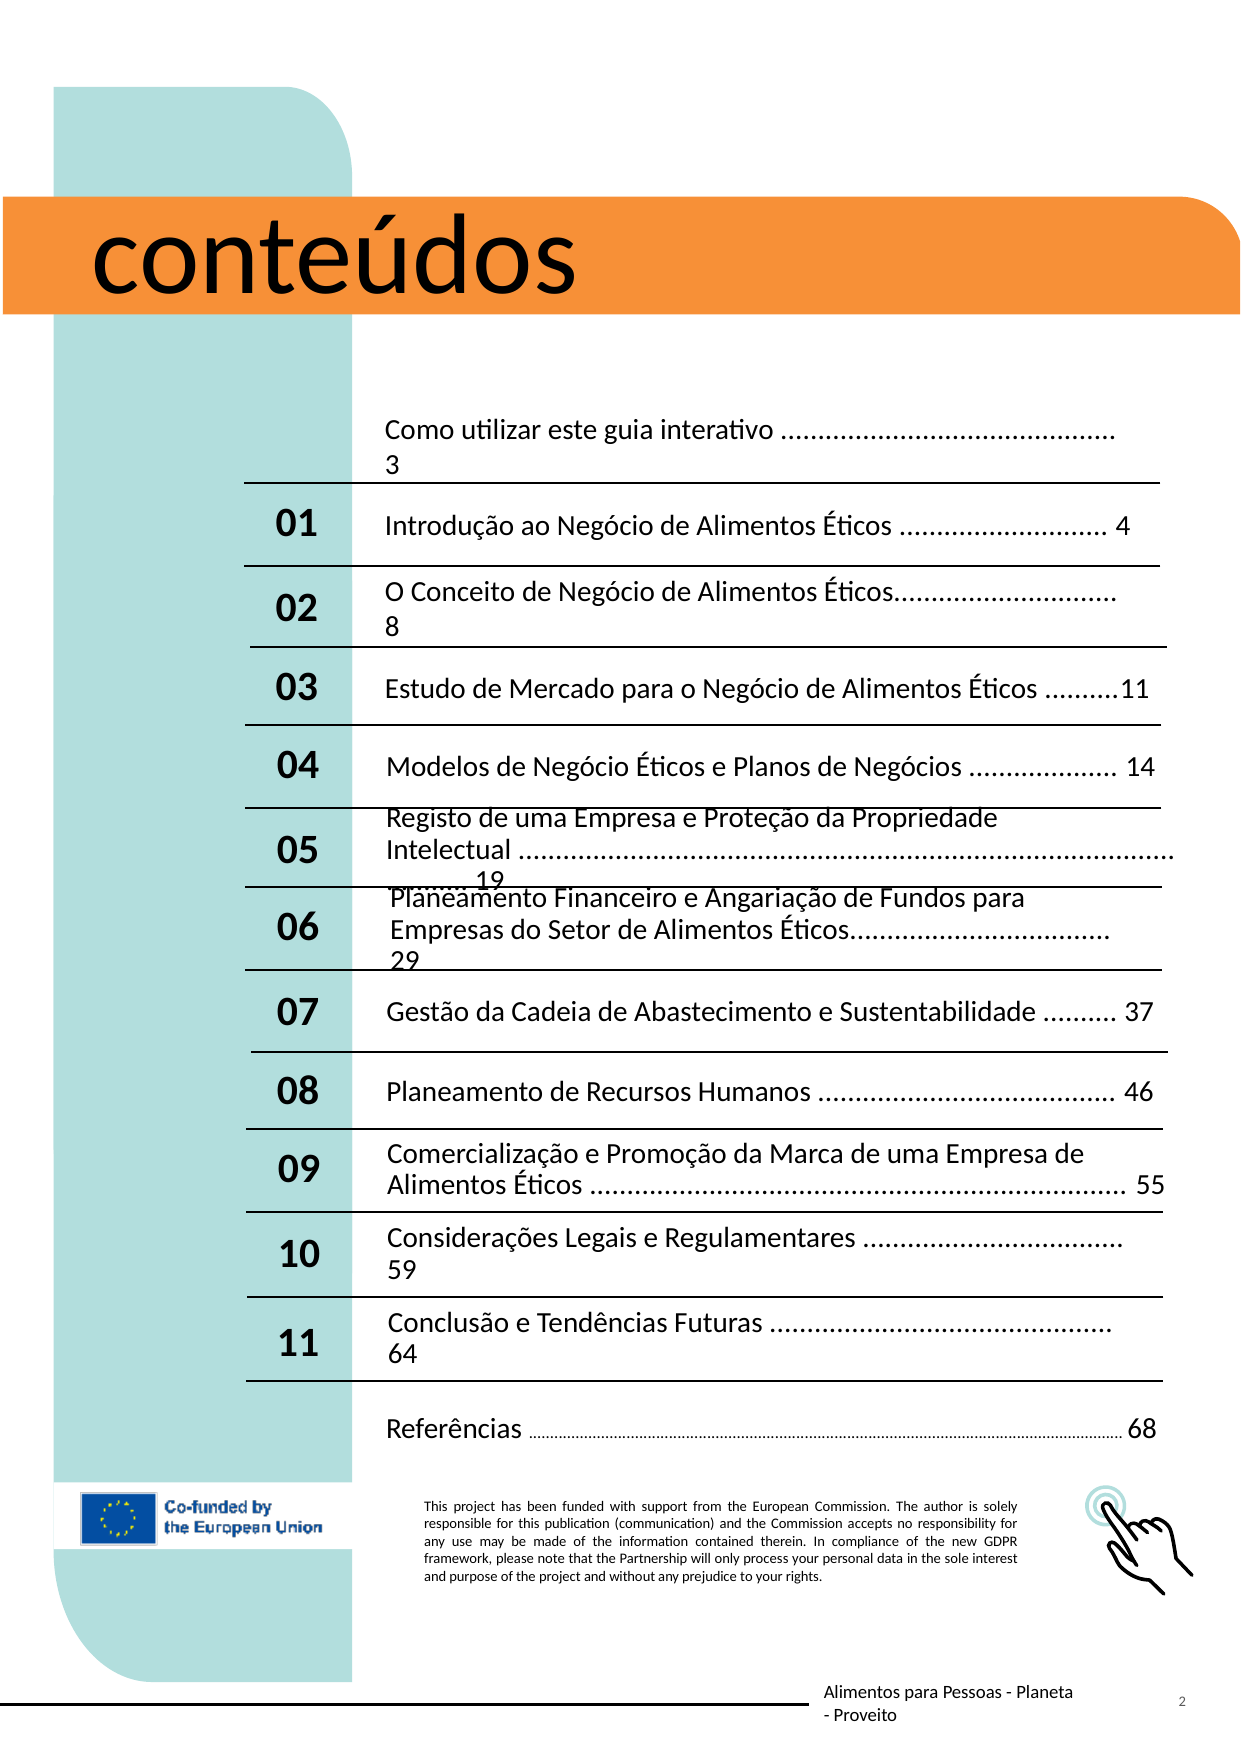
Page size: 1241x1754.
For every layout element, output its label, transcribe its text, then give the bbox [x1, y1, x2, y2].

list 03 [243, 658, 351, 716]
list Conclusão e Tendências Futuras .............................................. 64 [372, 1309, 1165, 1367]
list 09 [245, 1140, 353, 1198]
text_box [1104, 1472, 1171, 1601]
list O Conceito de Negócio de Alimentos Éticos.............................. 8 [370, 578, 1150, 637]
text_box 11 [244, 1313, 352, 1372]
list 01 [243, 494, 351, 552]
list Considerações Legais e Regulamentares ................................... 59 [372, 1225, 1177, 1283]
list 08 [244, 1062, 352, 1121]
list 07 [244, 983, 352, 1041]
text_box Referências ............................................................................................................................................ 68 [371, 1398, 1190, 1456]
list 05 [244, 821, 352, 879]
list 06 [244, 898, 352, 956]
picture [79, 1491, 341, 1547]
list conteúdos [76, 186, 1195, 363]
list Como utilizar este guia interativo ............................................. 3 [370, 416, 1150, 474]
list 04 [244, 736, 352, 794]
list 02 [243, 578, 351, 637]
list Comercialização e Promoção da Marca de uma Empresa de Alimentos Éticos ........................................................................ 55 [372, 1140, 1191, 1198]
list Estudo de Mercado para o Negócio de Alimentos Éticos ..........11 [370, 658, 1165, 716]
list Gestão da Cadeia de Abastecimento e Sustentabilidade .......... 37 [371, 983, 1191, 1041]
list Planeamento de Recursos Humanos ........................................ 46 [371, 1062, 1191, 1121]
list Introdução ao Negócio de Alimentos Éticos ............................ 4 [370, 495, 1150, 553]
text_box 2 [1131, 1662, 1201, 1739]
list Modelos de Negócio Éticos e Planos de Negócios .................... 14 [371, 736, 1195, 794]
list Registo de uma Empresa e Proteção da Propriedade Intelectual ................................................................................................... 19 [371, 821, 1195, 879]
list Planeamento Financeiro e Angariação de Fundos para Empresas do Setor de Alimentos Éticos................................... 29 [375, 901, 1158, 959]
list 10 [245, 1225, 353, 1283]
